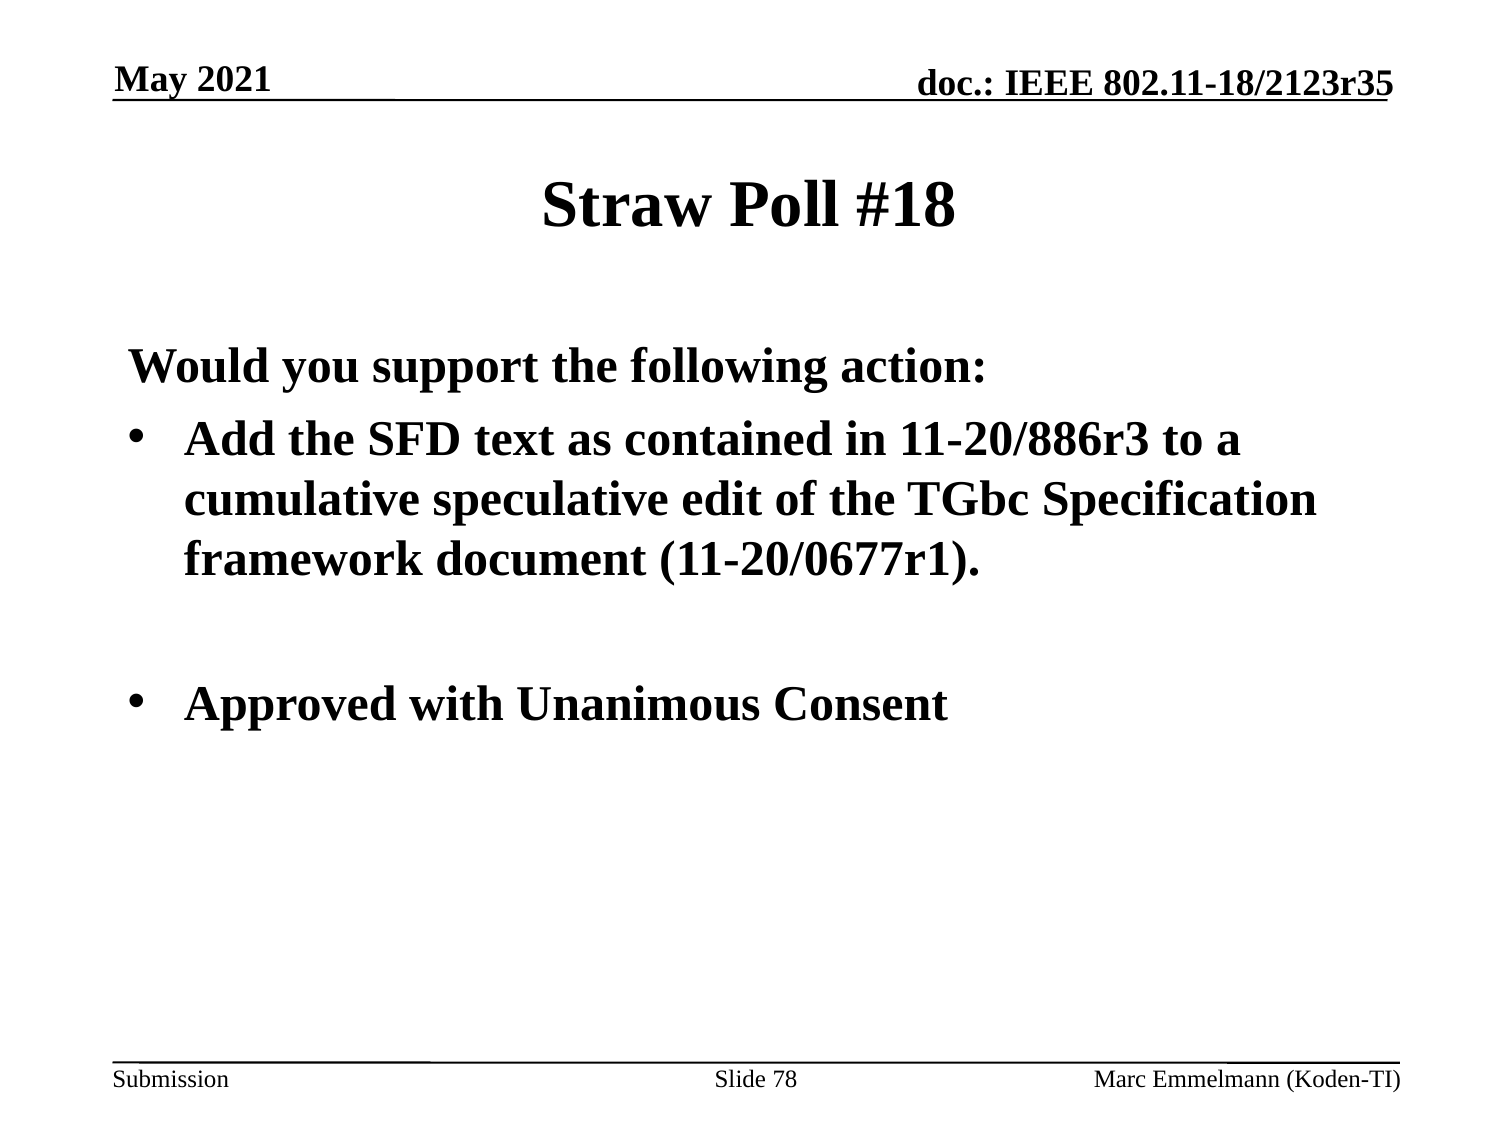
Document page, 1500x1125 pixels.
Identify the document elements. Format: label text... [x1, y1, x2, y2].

slide_number Slide 78 [712, 1061, 800, 1123]
footer Marc Emmelmann (Koden-TI) [878, 1061, 1402, 1093]
title Straw Poll #18 [112, 112, 1388, 288]
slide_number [114, 54, 423, 100]
list Would you support the following action: Add the SFD text as contained in 11-20/886r3 to a cumulative speculative edit of the TGbc Specification framework document (11-20/0677r1). Approved with Unanimous Consent [112, 324, 1388, 1000]
